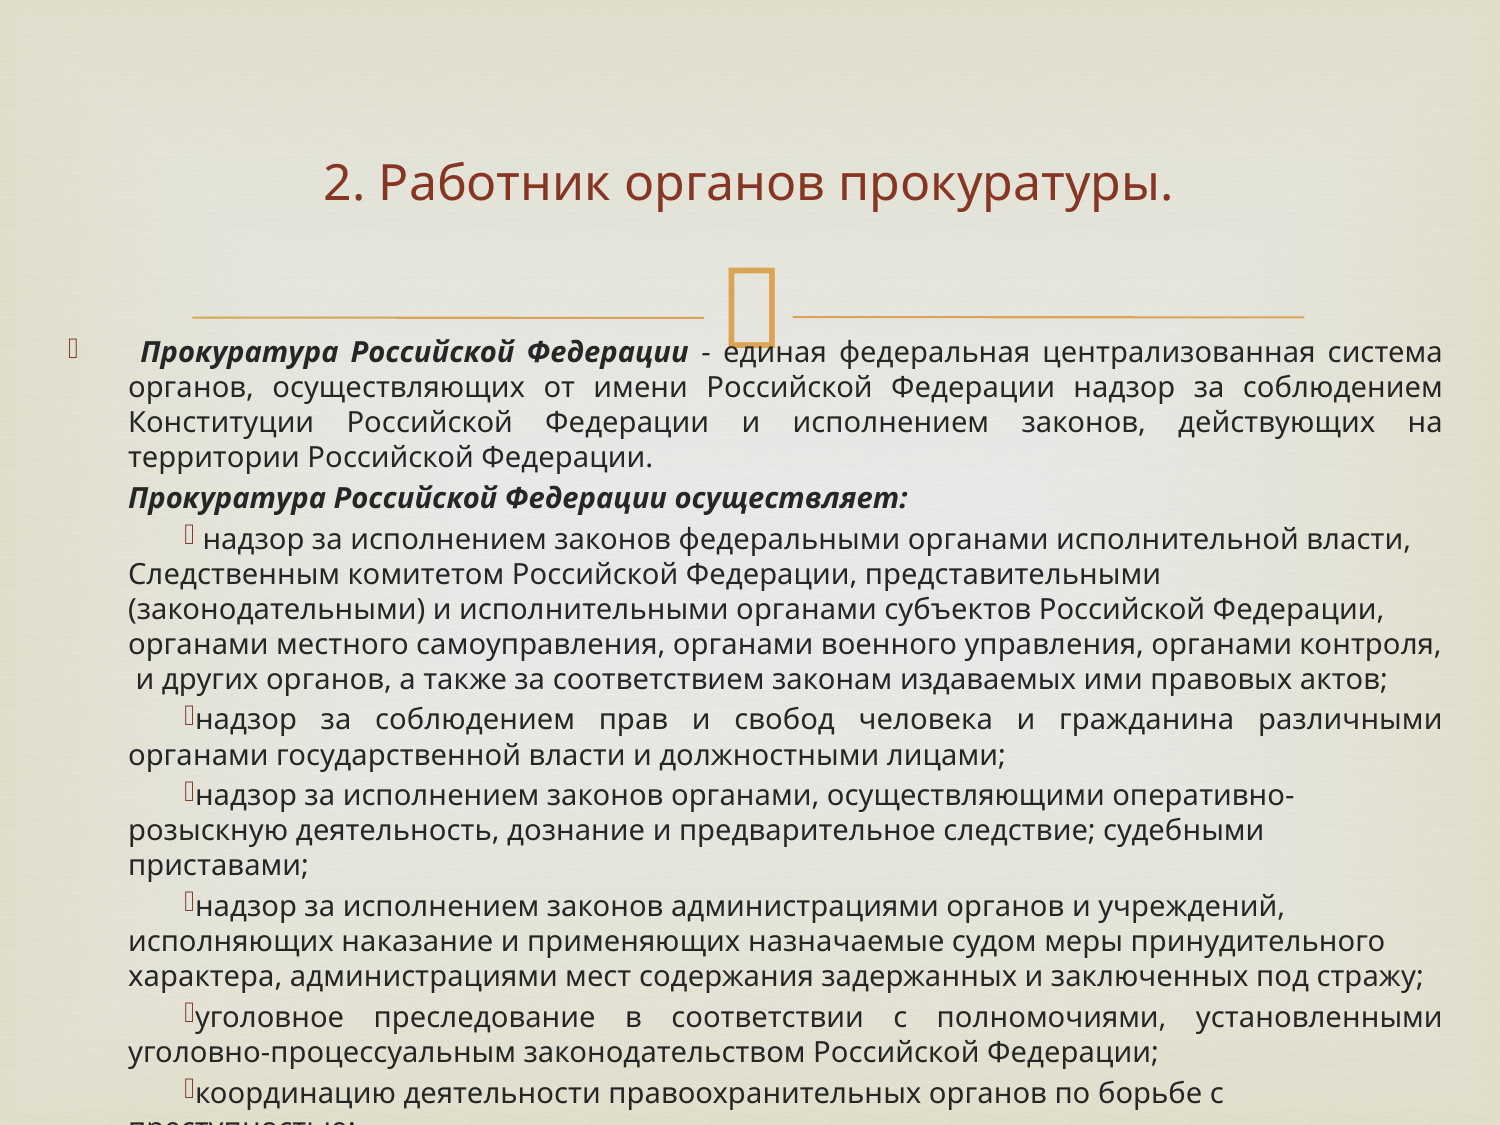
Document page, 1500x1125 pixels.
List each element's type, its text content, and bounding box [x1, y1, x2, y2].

list Прокуратура Российской Федерации - единая федеральная централизованная система органов, осуществляющих от имени Российской Федерации надзор за соблюдением Конституции Российской Федерации и исполнением законов, действующих на территории Российской Федерации. Прокуратура Российской Федерации осуществляет: надзор за исполнением законов федеральными органами исполнительной власти, Следственным комитетом Российской Федерации, представительными (законодательными) и исполнительными органами субъектов Российской Федерации, органами местного самоуправления, органами военного управления, органами контроля, и других органов, а также за соответствием законам издаваемых ими правовых актов; надзор за соблюдением прав и свобод человека и гражданина различными органами государственной власти и должностными лицами; надзор за исполнением законов органами, осуществляющими оперативно-розыскную деятельность, дознание и предварительное следствие; судебными приставами; надзор за исполнением законов администрациями органов и учреждений, исполняющих наказание и применяющих назначаемые судом меры принудительного характера, администрациями мест содержания задержанных и заключенных под стражу; уголовное преследование в соответствии с полномочиями, установленными уголовно-процессуальным законодательством Российской Федерации; координацию деятельности правоохранительных органов по борьбе с преступностью; возбуждение дел об административных правонарушениях и проведение административного расследования ( по некоторым составам административных правонарушений). [53, 326, 1459, 1094]
title 2. Работник органов прокуратуры. [112, 93, 1386, 267]
